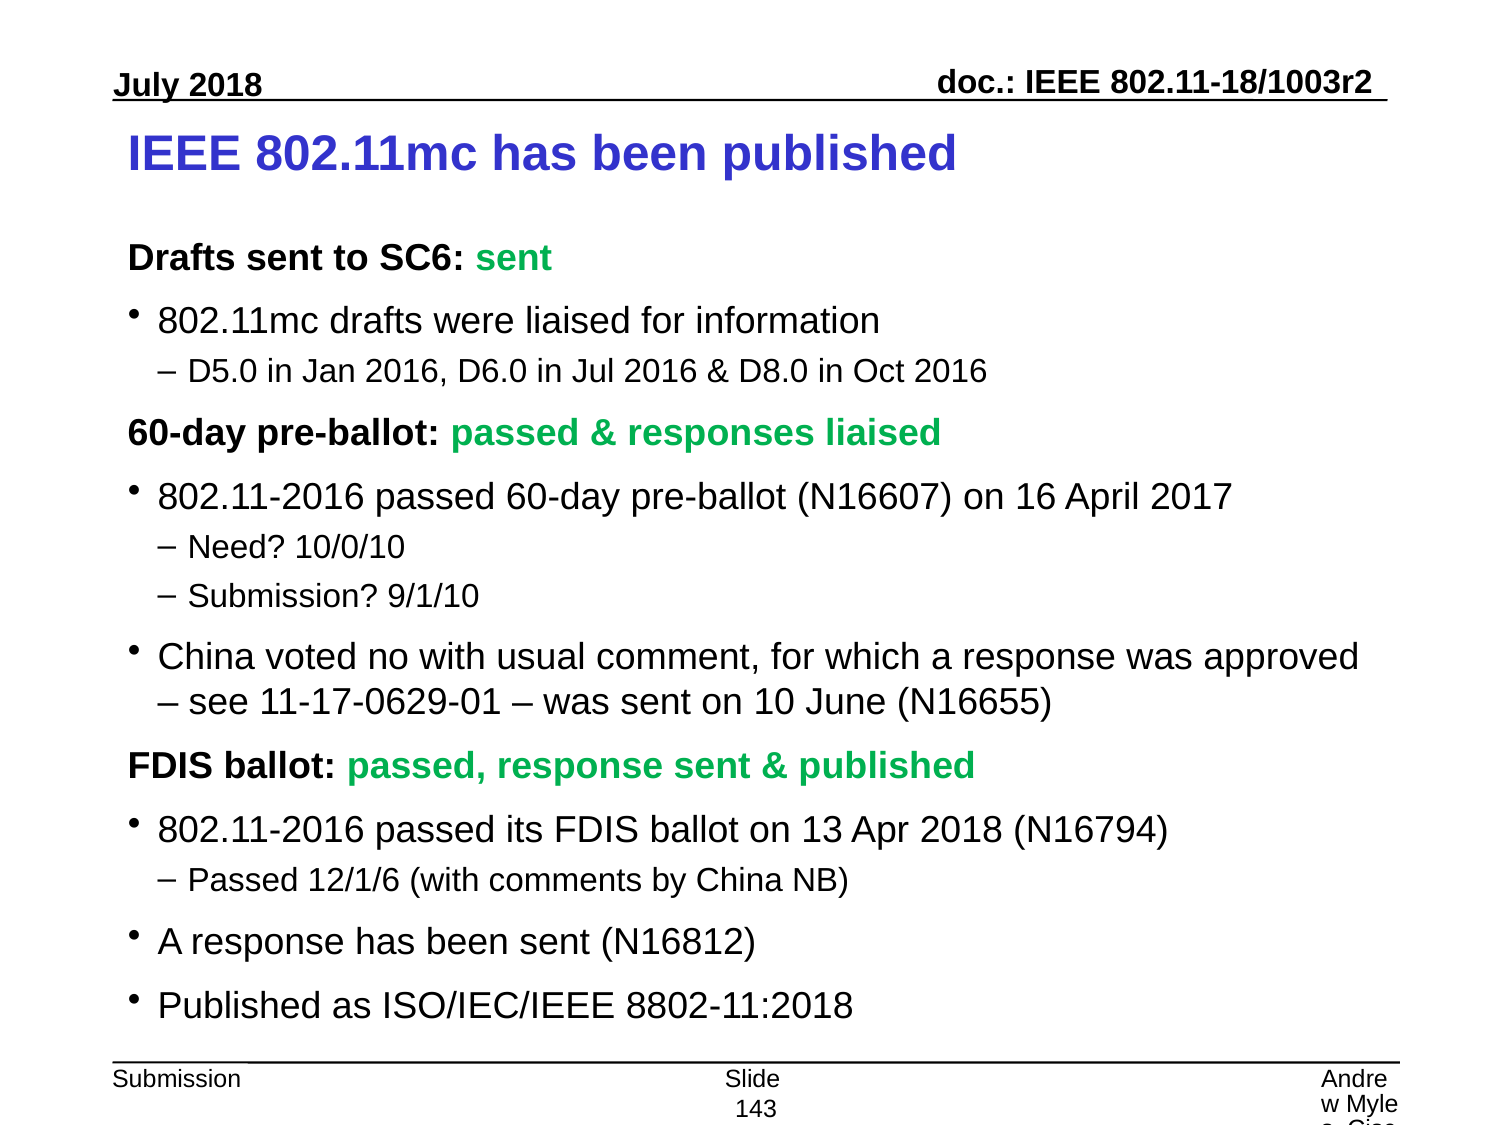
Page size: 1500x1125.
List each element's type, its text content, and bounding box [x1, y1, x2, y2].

slide_number Slide 143 [709, 1061, 803, 1093]
list Drafts sent to SC6: sent 802.11mc drafts were liaised for information D5.0 in Jan 2016, D6.0 in Jul 2016 & D8.0 in Oct 2016 60-day pre-ballot: passed & responses liaised 802.11-2016 passed 60-day pre-ballot (N16607) on 16 April 2017 Need? 10/0/10 Submission? 9/1/10 China voted no with usual comment, for which a response was approved – see 11-17-0629-01 – was sent on 10 June (N16655) FDIS ballot: passed, response sent & published 802.11-2016 passed its FDIS ballot on 13 Apr 2018 (N16794) Passed 12/1/6 (with comments by China NB) A response has been sent (N16812) Published as ISO/IEC/IEEE 8802-11:2018 [112, 224, 1388, 900]
title IEEE 802.11mc has been published [112, 112, 1388, 224]
footer Andrew Myles, Cisco [1320, 1061, 1402, 1093]
